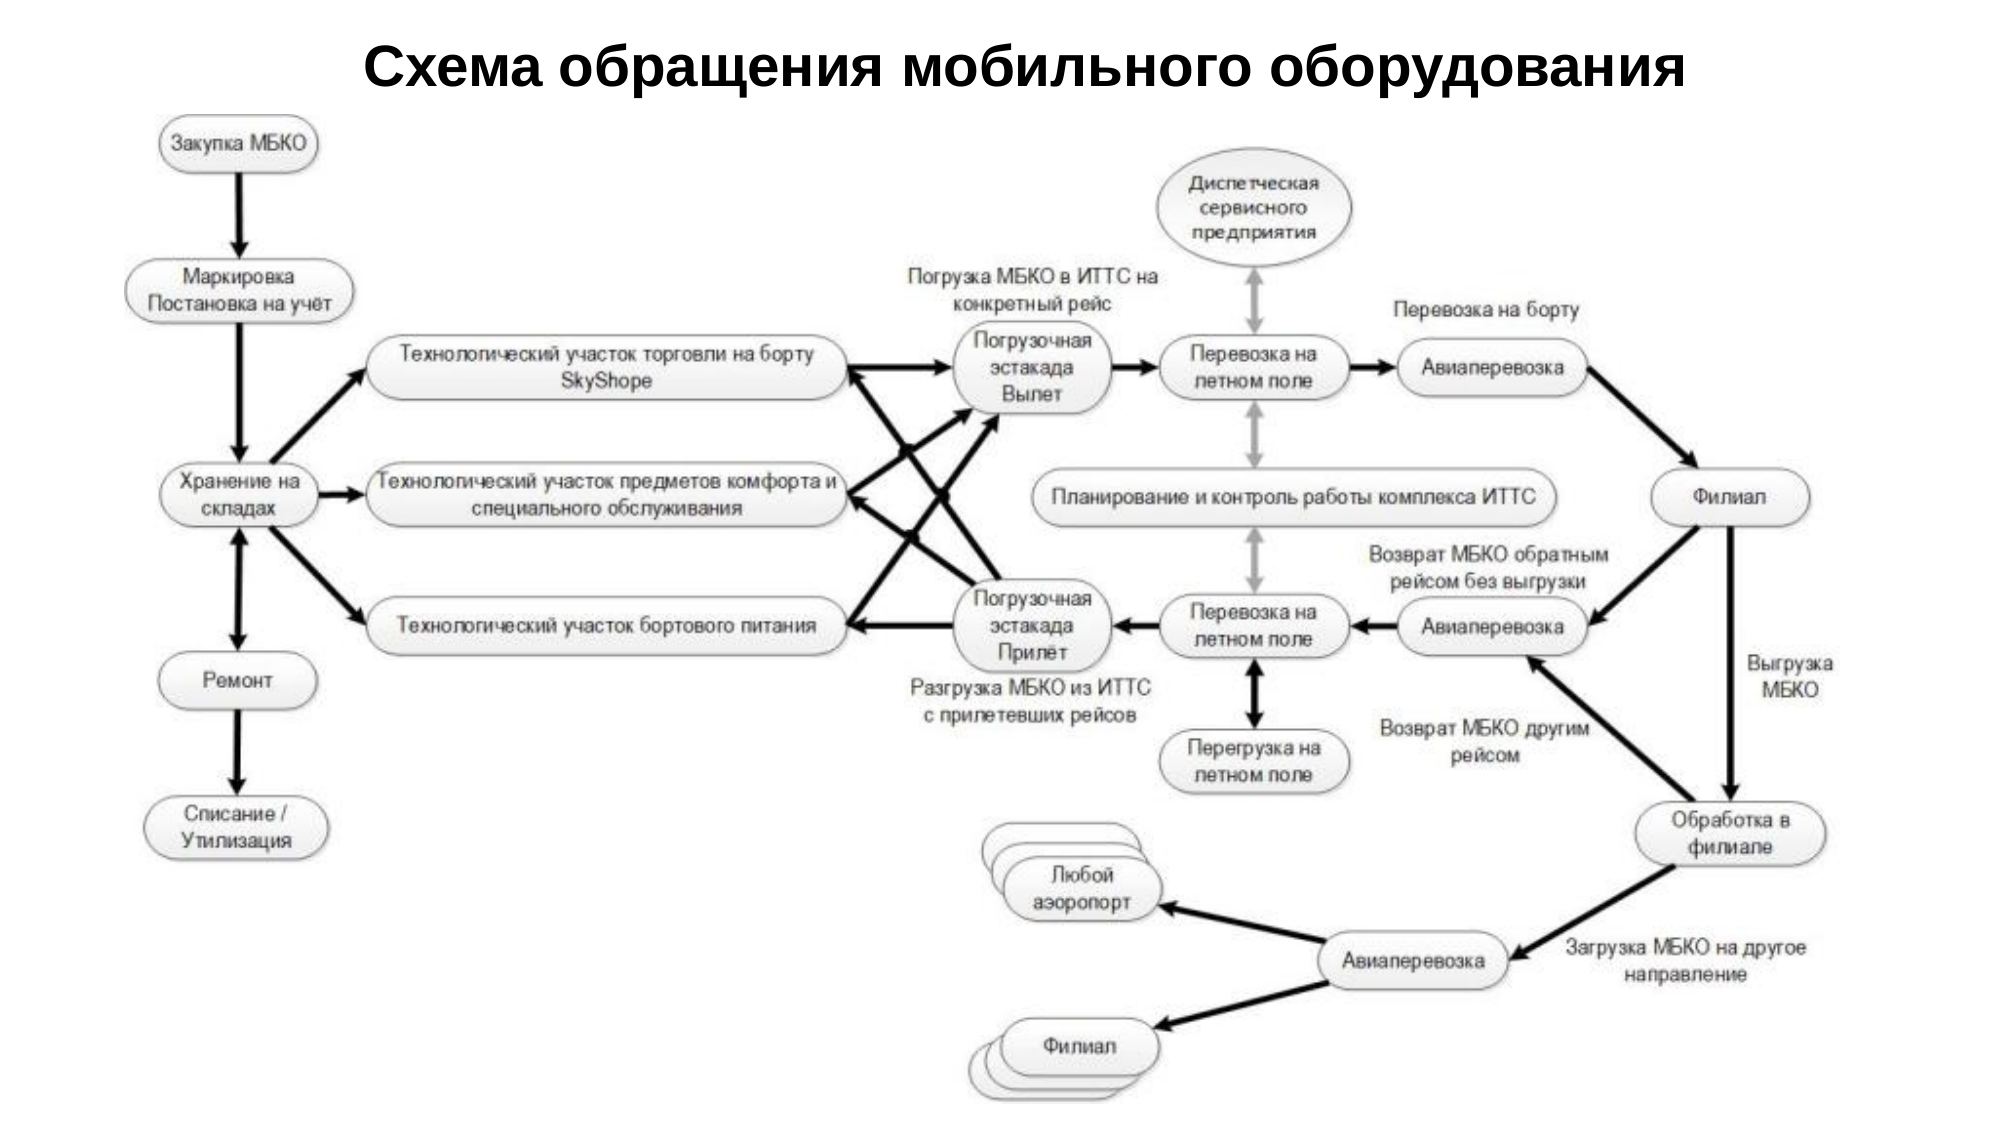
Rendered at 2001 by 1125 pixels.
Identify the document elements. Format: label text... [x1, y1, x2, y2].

picture [124, 114, 1854, 1104]
text_box Схема обращения мобильного оборудования [334, 21, 1733, 114]
